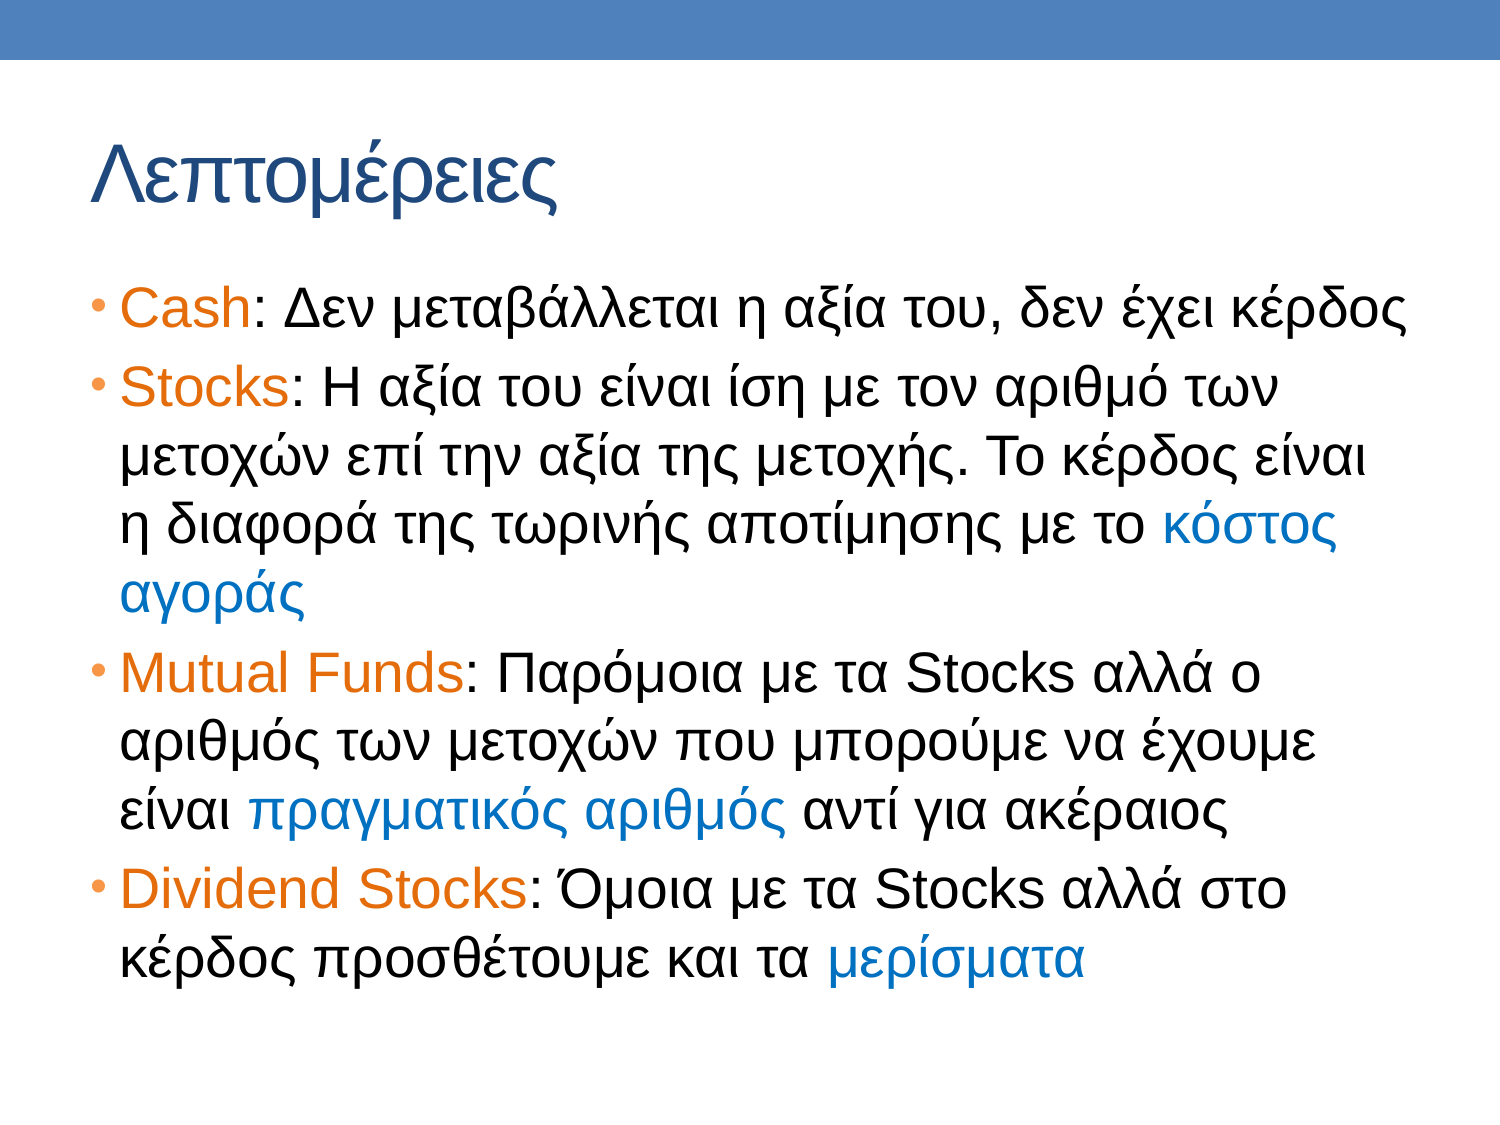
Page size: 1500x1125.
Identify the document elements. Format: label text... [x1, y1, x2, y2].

title Λεπτομέρειες [75, 87, 1425, 250]
list Cash: Δεν μεταβάλλεται η αξία του, δεν έχει κέρδος Stocks: H αξία του είναι ίση με τον αριθμό των μετοχών επί την αξία της μετοχής. Το κέρδος είναι η διαφορά της τωρινής αποτίμησης με το κόστος αγοράς Mutual Funds: Παρόμοια με τα Stocks αλλά ο αριθμός των μετοχών που μπορούμε να έχουμε είναι πραγματικός αριθμός αντί για ακέραιος Dividend Stocks: Όμοια με τα Stocks αλλά στο κέρδος προσθέτουμε και τα μερίσματα [75, 262, 1425, 1063]
